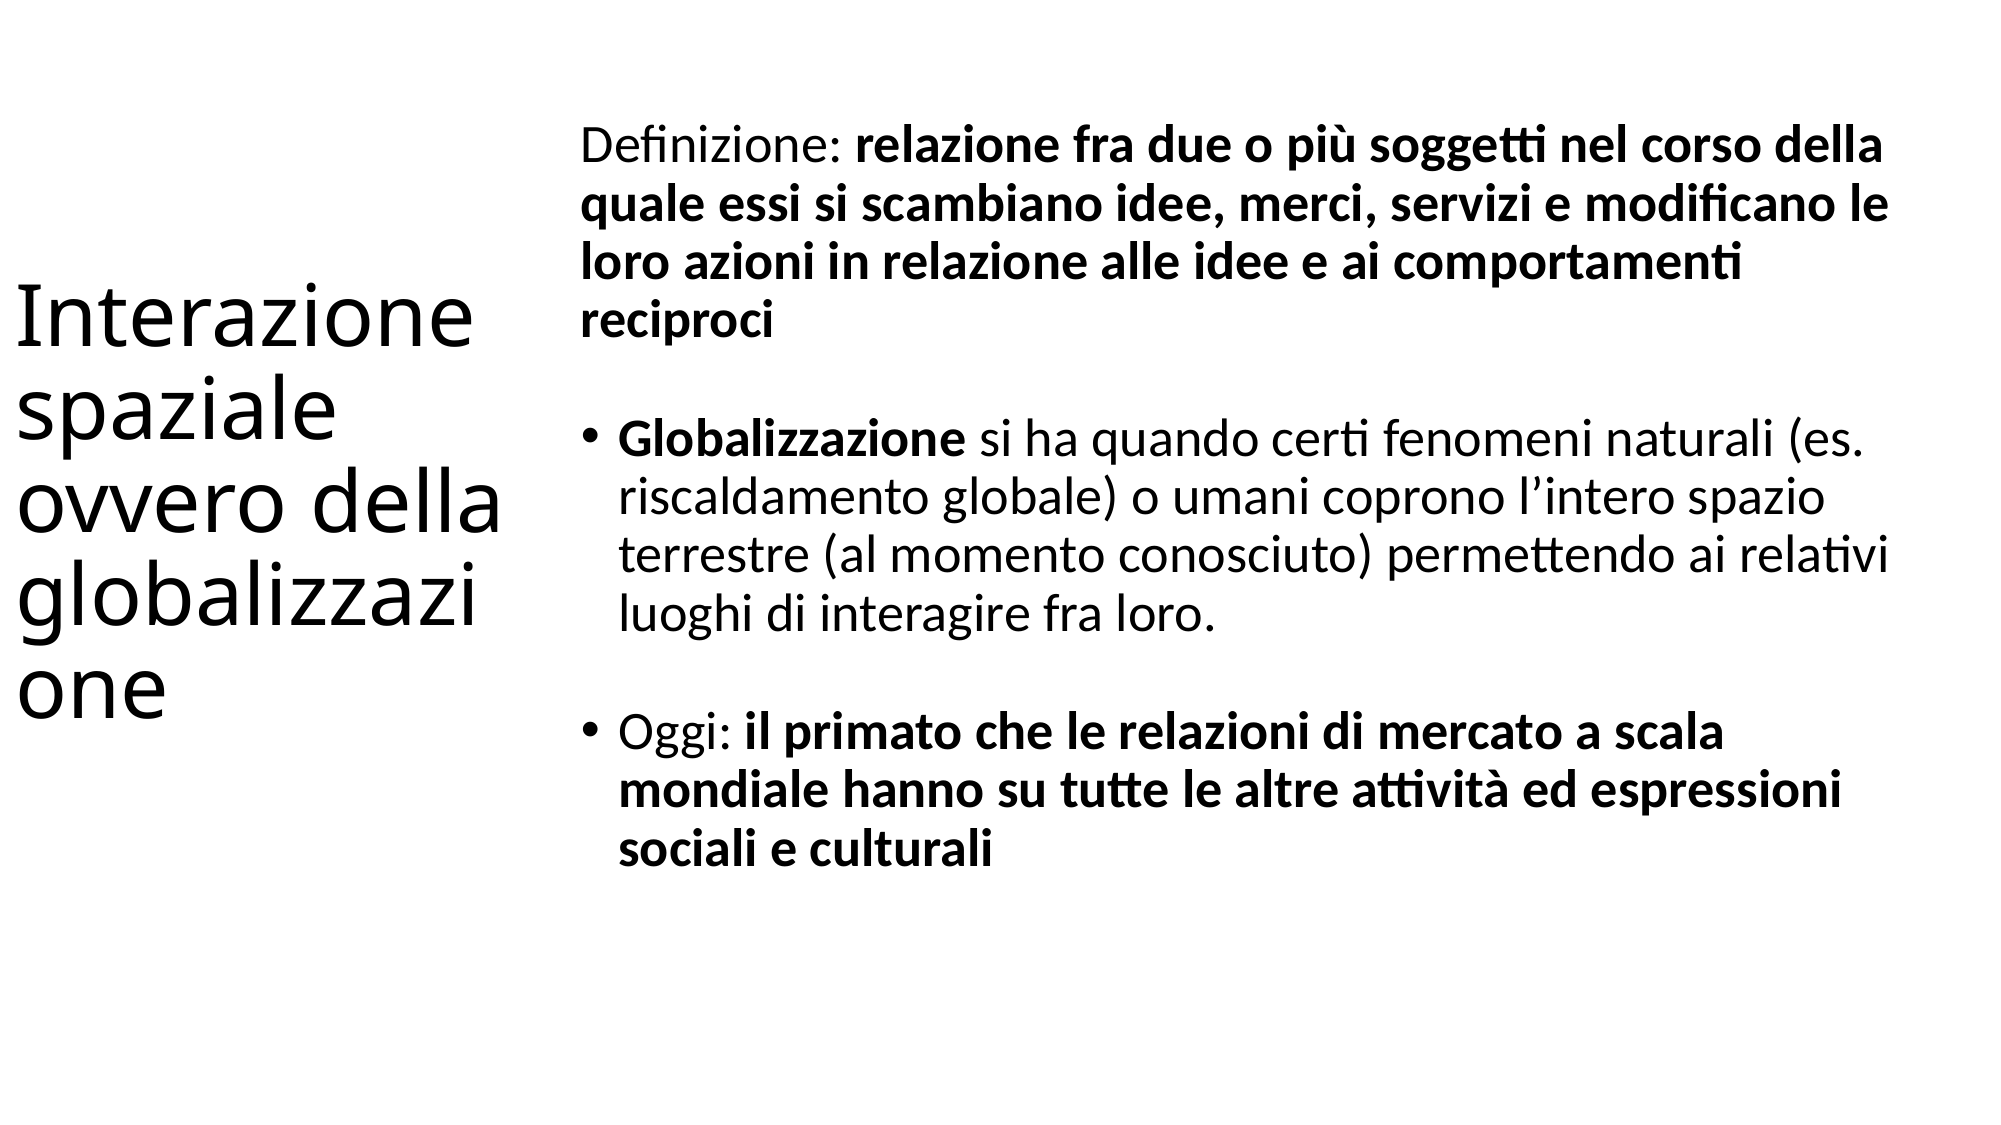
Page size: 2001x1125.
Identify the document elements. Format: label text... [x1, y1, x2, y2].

title Interazione spaziale ovvero della globalizzazione [0, 261, 536, 748]
list Definizione: relazione fra due o più soggetti nel corso della quale essi si scambiano idee, merci, servizi e modificano le loro azioni in relazione alle idee e ai comportamenti reciproci Globalizzazione si ha quando certi fenomeni naturali (es. riscaldamento globale) o umani coprono l’intero spazio terrestre (al momento conosciuto) permettendo ai relativi luoghi di interagire fra loro. Oggi: il primato che le relazioni di mercato a scala mondiale hanno su tutte le altre attività ed espressioni sociali e culturali [565, 108, 1914, 984]
